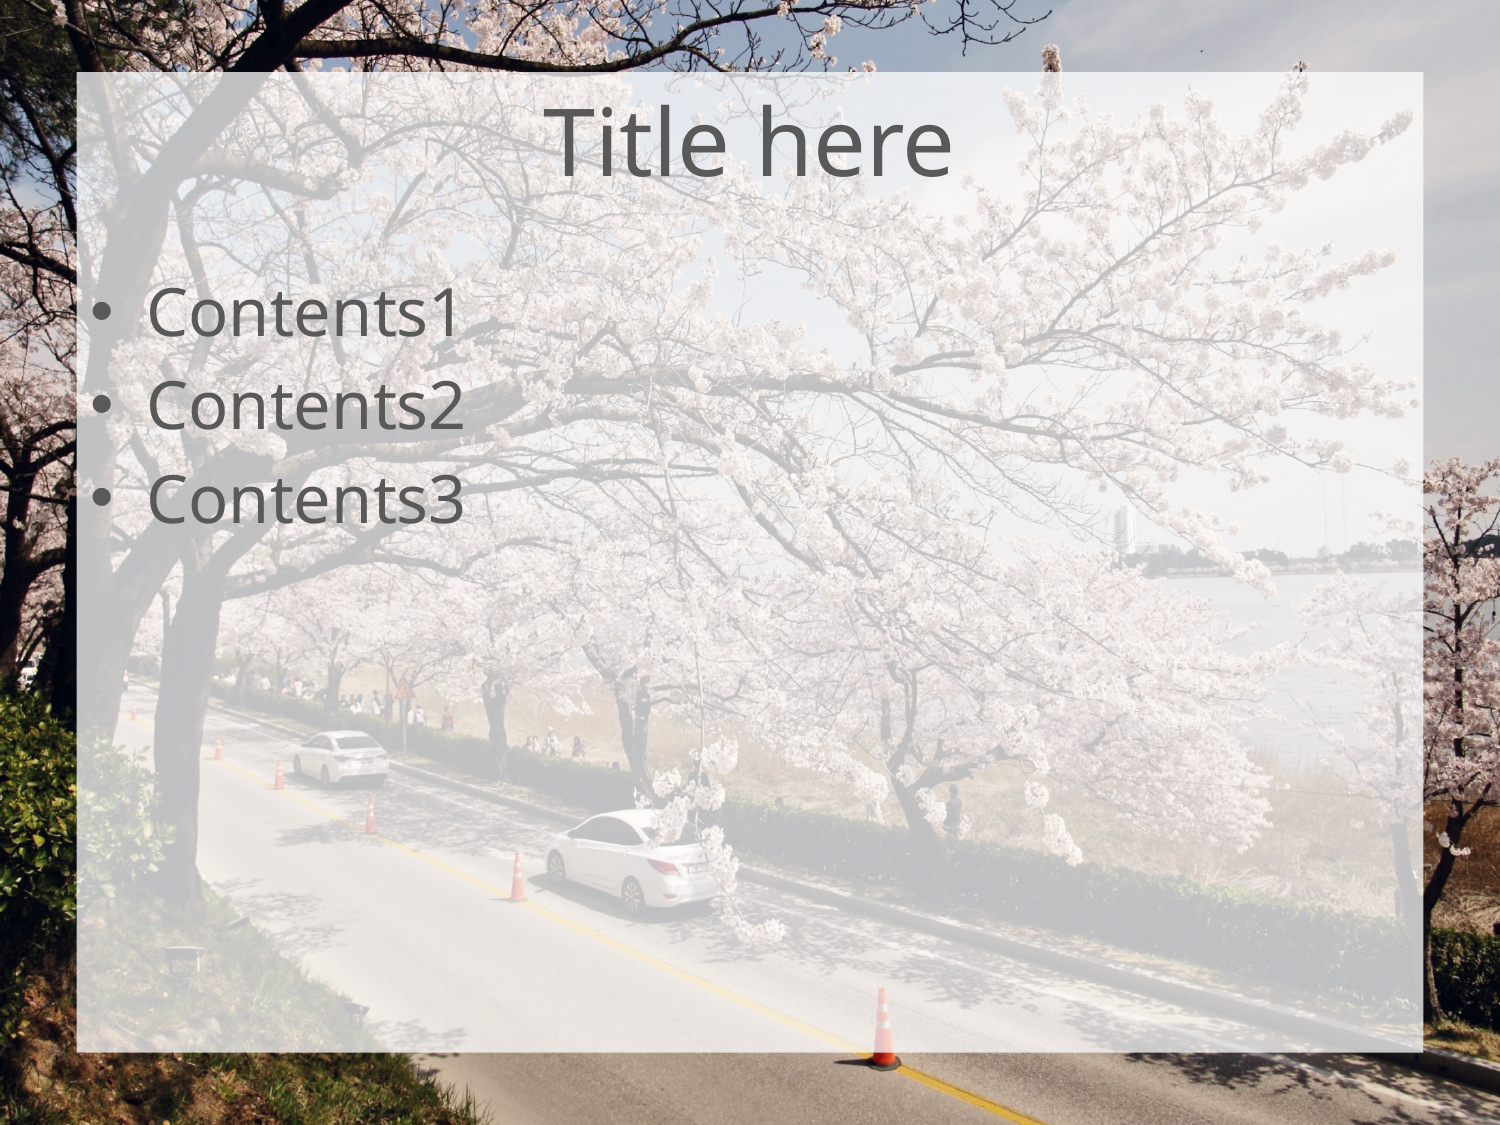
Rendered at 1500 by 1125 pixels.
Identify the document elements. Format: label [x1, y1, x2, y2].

text_box [0, 0, 1500, 1125]
